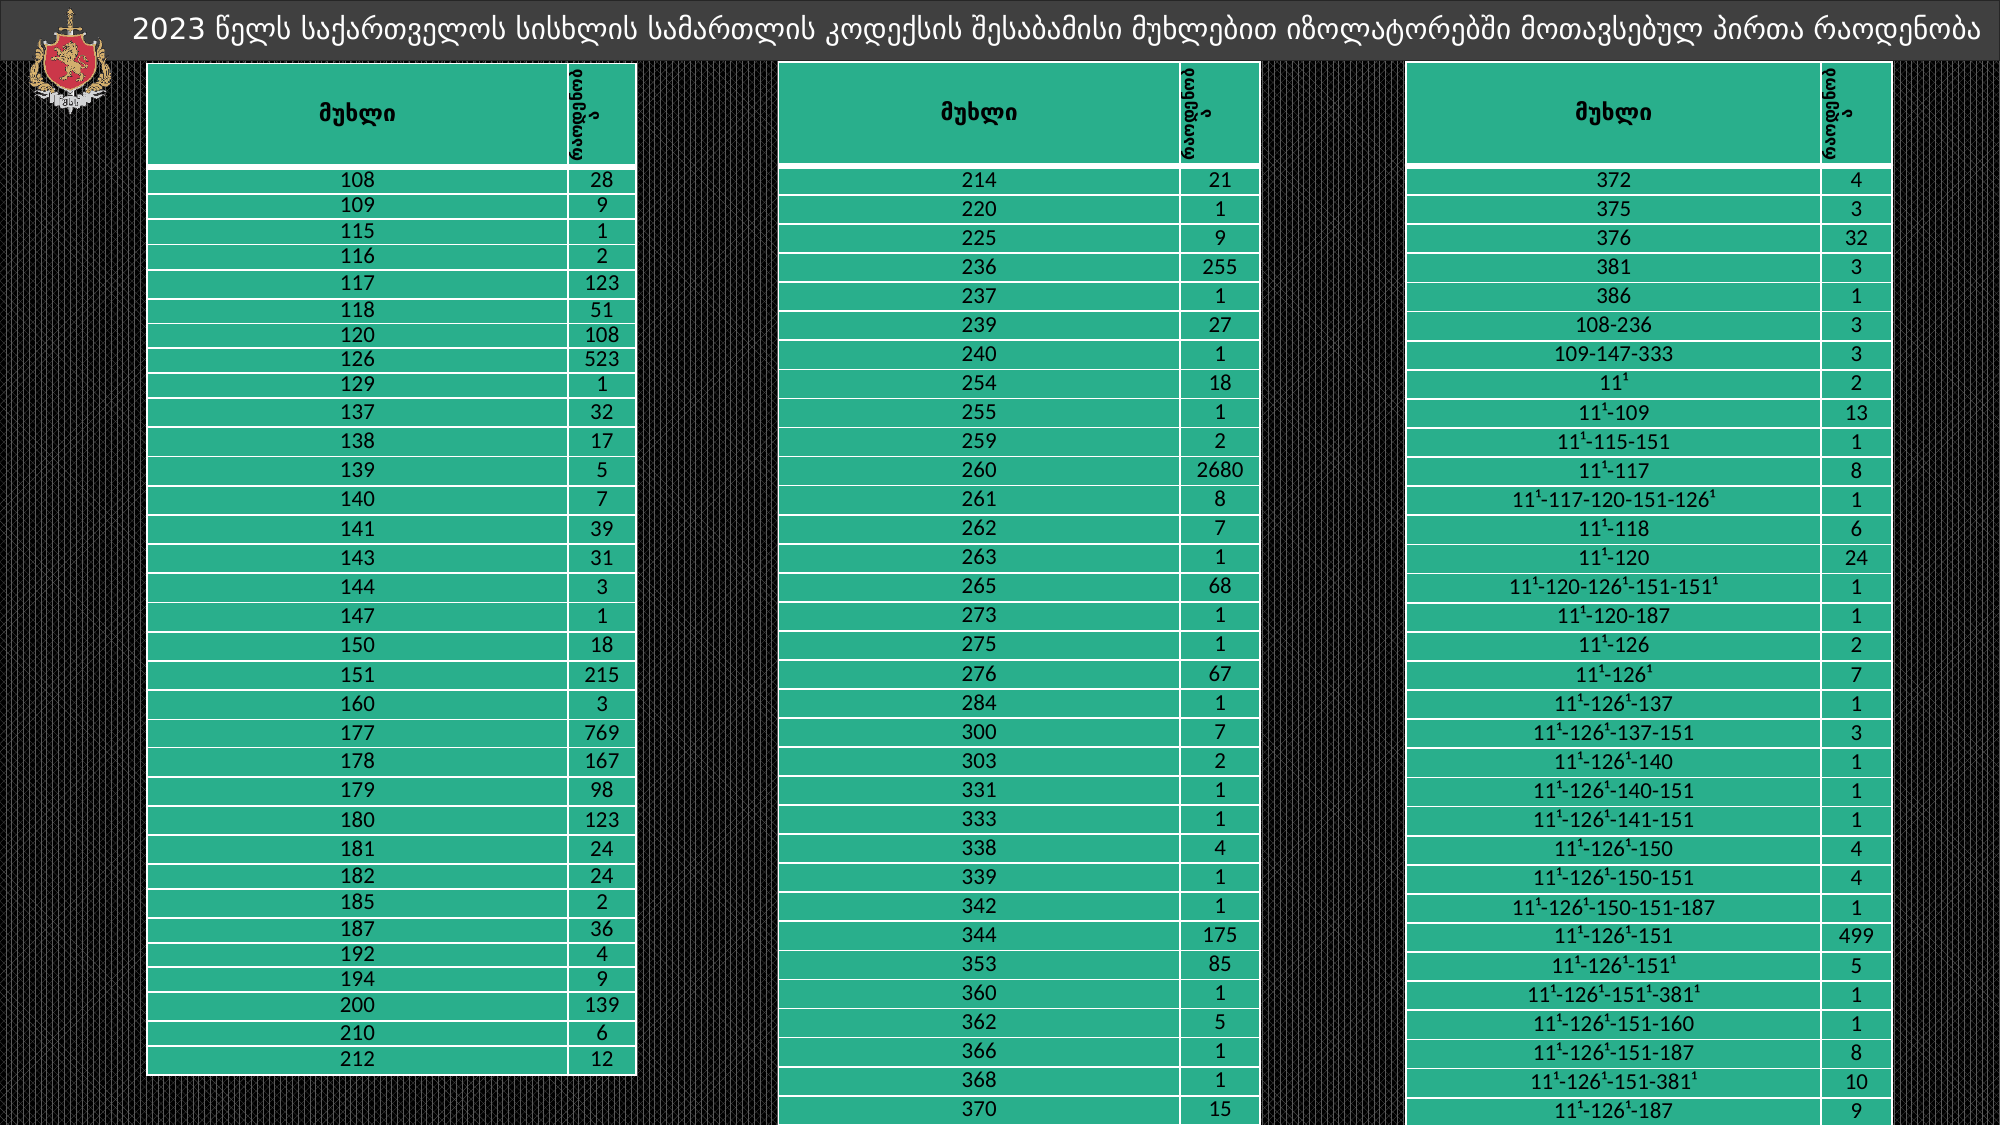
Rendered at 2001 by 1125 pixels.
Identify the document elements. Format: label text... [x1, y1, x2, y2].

table_cell 147 [148, 603, 567, 631]
table_cell 237 [779, 283, 1179, 310]
table_cell 1 [1181, 980, 1259, 1008]
table_header მუხლი [148, 64, 567, 164]
table_cell 8 [1822, 458, 1891, 485]
table_cell 5 [1181, 1009, 1259, 1037]
table_cell 118 [148, 300, 567, 323]
table_cell 11¹-120 [1407, 545, 1820, 573]
table_cell 28 [569, 170, 635, 193]
table_cell 255 [1181, 254, 1259, 281]
table_cell 2680 [1181, 457, 1259, 485]
table_cell 181 [148, 836, 567, 863]
table_cell 11¹-120-126¹-151-151¹ [1407, 574, 1820, 602]
table_cell 338 [779, 835, 1179, 862]
table_cell 21 [1181, 169, 1259, 194]
table_cell 276 [779, 661, 1179, 688]
table_cell 1 [1181, 893, 1259, 920]
table_cell 85 [1181, 951, 1259, 979]
table_cell 11¹-109 [1407, 400, 1820, 427]
table_cell 376 [1407, 225, 1820, 252]
table_cell 11¹-126¹-151-381¹ [1407, 1069, 1820, 1097]
table_cell 17 [569, 428, 635, 456]
table_cell 192 [148, 944, 567, 966]
table_header რაოდენობა [569, 64, 635, 164]
table_cell 3 [1822, 312, 1891, 340]
table_cell 366 [779, 1038, 1179, 1066]
table_header მუხლი [1407, 63, 1820, 163]
table_cell 236 [779, 254, 1179, 281]
table_cell 187 [148, 919, 567, 942]
table_cell 180 [148, 807, 567, 834]
table_cell 109-147-333 [1407, 342, 1820, 369]
table_cell 2 [1822, 371, 1891, 398]
table_cell 1 [1181, 196, 1259, 223]
table_cell 11¹-126¹ [1407, 662, 1820, 689]
table_cell 1 [1181, 545, 1259, 572]
table_cell 32 [569, 399, 635, 426]
table_cell 11¹-117-120-151-126¹ [1407, 487, 1820, 514]
table_cell 368 [779, 1068, 1179, 1095]
table_cell 123 [569, 271, 635, 298]
table_cell 18 [1181, 370, 1259, 398]
table_cell 1 [1822, 487, 1891, 514]
table_cell 175 [1181, 922, 1259, 950]
table_cell 7 [569, 487, 635, 514]
table_cell 3 [1822, 196, 1891, 223]
table_cell 215 [569, 662, 635, 689]
table_cell 144 [148, 574, 567, 602]
table_cell 115 [148, 220, 567, 244]
table_cell 9 [569, 195, 635, 218]
table_cell 4 [1181, 835, 1259, 862]
table_cell 13 [1822, 400, 1891, 427]
table_cell 339 [779, 864, 1179, 891]
table_cell 120 [148, 324, 567, 347]
table_cell 3 [1822, 254, 1891, 282]
table_cell 116 [148, 245, 567, 269]
table_cell 139 [148, 457, 567, 485]
table_cell 200 [148, 993, 567, 1020]
table_cell 182 [148, 865, 567, 888]
table_cell 9 [1181, 225, 1259, 252]
table_cell 8 [1181, 486, 1259, 514]
table_cell 11¹-126¹-140 [1407, 749, 1820, 777]
table_cell 1 [1181, 603, 1259, 630]
table_cell 212 [148, 1047, 567, 1074]
table_cell 1 [1822, 749, 1891, 777]
table_cell 1 [1822, 778, 1891, 806]
table_cell 2 [569, 890, 635, 917]
table_cell 32 [1822, 225, 1891, 252]
table_cell 255 [779, 399, 1179, 427]
table_cell 303 [779, 748, 1179, 775]
table_cell 6 [569, 1022, 635, 1045]
table_cell 24 [569, 836, 635, 863]
table_cell 11¹-126¹-151 [1407, 924, 1820, 951]
table_cell 263 [779, 545, 1179, 572]
table_cell 5 [1822, 953, 1891, 980]
table_cell 11¹-126¹-137 [1407, 691, 1820, 718]
table_cell 331 [779, 777, 1179, 804]
table_cell 1 [569, 374, 635, 397]
table_cell 3 [569, 691, 635, 719]
table_cell 68 [1181, 574, 1259, 601]
table_cell 362 [779, 1009, 1179, 1037]
table_cell 143 [148, 545, 567, 572]
table_cell 98 [569, 778, 635, 805]
table_cell 18 [569, 633, 635, 660]
table_header რაოდენობა [1822, 63, 1891, 163]
table_cell 769 [569, 720, 635, 747]
table_cell 7 [1181, 719, 1259, 746]
table_cell 375 [1407, 196, 1820, 223]
table_cell 6 [1822, 516, 1891, 544]
table_cell 1 [1822, 604, 1891, 631]
table_cell 167 [569, 748, 635, 776]
table_cell 1 [1822, 895, 1891, 922]
table_cell 1 [1181, 777, 1259, 804]
table_cell 151 [148, 662, 567, 689]
table_cell 499 [1822, 924, 1891, 951]
table_cell 1 [1822, 429, 1891, 456]
table_cell 8 [1822, 1040, 1891, 1068]
table_cell 381 [1407, 254, 1820, 282]
table_cell 11¹-126¹-151-160 [1407, 1011, 1820, 1039]
table_cell 11¹-126¹-151¹ [1407, 953, 1820, 980]
table_cell 24 [569, 865, 635, 888]
table_cell 7 [1822, 662, 1891, 689]
table_cell 160 [148, 691, 567, 719]
table_cell 123 [569, 807, 635, 834]
table_cell 220 [779, 196, 1179, 223]
table_cell 10 [1822, 1069, 1891, 1097]
table_cell 275 [779, 632, 1179, 659]
table_cell 260 [779, 457, 1179, 485]
table_cell 11¹-126¹-141-151 [1407, 807, 1820, 835]
table_cell 4 [1822, 837, 1891, 864]
table_cell 11¹-126¹-150-151 [1407, 866, 1820, 893]
table_cell 11¹-126¹-187 [1407, 1099, 1820, 1125]
table_cell 138 [148, 428, 567, 456]
table_cell 1 [1181, 632, 1259, 659]
table_cell 2 [1181, 748, 1259, 775]
table_cell 1 [1822, 1011, 1891, 1039]
table_cell 344 [779, 922, 1179, 950]
table_cell 141 [148, 516, 567, 543]
table_cell 4 [1822, 866, 1891, 893]
table_cell 11¹-126¹-140-151 [1407, 778, 1820, 806]
table_cell 177 [148, 720, 567, 747]
table_cell 261 [779, 486, 1179, 514]
table_header რაოდენობა [1181, 63, 1259, 163]
table_cell 1 [1822, 807, 1891, 835]
table_cell 27 [1181, 312, 1259, 339]
table_cell 185 [148, 890, 567, 917]
table_cell 2 [1181, 428, 1259, 456]
table_cell 36 [569, 919, 635, 942]
table_cell 1 [1181, 283, 1259, 310]
table_cell 108 [569, 324, 635, 347]
table_cell 225 [779, 225, 1179, 252]
table_cell 210 [148, 1022, 567, 1045]
table_cell 11¹-115-151 [1407, 429, 1820, 456]
table_cell 108 [148, 170, 567, 193]
table_cell 129 [148, 374, 567, 397]
table_cell 11¹-118 [1407, 516, 1820, 544]
table_cell 11¹-126¹-137-151 [1407, 720, 1820, 747]
table_cell 5 [569, 457, 635, 485]
table_cell 109 [148, 195, 567, 218]
table_cell 1 [1181, 1068, 1259, 1095]
table_cell 3 [569, 574, 635, 602]
table_cell 262 [779, 516, 1179, 543]
table_cell 273 [779, 603, 1179, 630]
table_cell 24 [1822, 545, 1891, 573]
table_cell 1 [1181, 864, 1259, 891]
table_cell 523 [569, 349, 635, 372]
table_cell 254 [779, 370, 1179, 398]
table_cell 284 [779, 690, 1179, 717]
table_cell 11¹-126¹-150-151-187 [1407, 895, 1820, 922]
table_cell 11¹ [1407, 371, 1820, 398]
table_cell 11¹-120-187 [1407, 604, 1820, 631]
table_cell 360 [779, 980, 1179, 1008]
table_cell 1 [1822, 691, 1891, 718]
table_cell 342 [779, 893, 1179, 920]
table_cell 372 [1407, 169, 1820, 194]
table_cell 4 [1822, 169, 1891, 194]
table_cell 31 [569, 545, 635, 572]
table_cell 1 [1181, 399, 1259, 427]
table_cell 1 [1181, 1038, 1259, 1066]
table_cell 126 [148, 349, 567, 372]
table_cell 39 [569, 516, 635, 543]
table_cell 3 [1822, 720, 1891, 747]
table_cell 11¹-126 [1407, 633, 1820, 660]
table_cell 117 [148, 271, 567, 298]
table_cell 3 [1822, 342, 1891, 369]
table_cell 265 [779, 574, 1179, 601]
picture [0, 0, 148, 133]
table_cell 140 [148, 487, 567, 514]
table_cell 214 [779, 169, 1179, 194]
table_cell 1 [1822, 574, 1891, 602]
table_cell 300 [779, 719, 1179, 746]
table_cell 259 [779, 428, 1179, 456]
table_cell 1 [569, 603, 635, 631]
table_cell 333 [779, 806, 1179, 833]
table_cell 67 [1181, 661, 1259, 688]
table_cell 370 [779, 1097, 1179, 1124]
table_cell 4 [569, 944, 635, 966]
table_cell 1 [1822, 982, 1891, 1009]
title 2023 წელს საქართველოს სისხლის სამართლის კოდექსის შესაბამისი მუხლებით იზოლატორებში მოთავსებულ პირთა რაოდენობა [148, 0, 2000, 61]
table_cell 51 [569, 300, 635, 323]
table_cell 11¹-126¹-151-187 [1407, 1040, 1820, 1068]
table_cell 11¹-126¹-151¹-381¹ [1407, 982, 1820, 1009]
table_cell 239 [779, 312, 1179, 339]
table_cell 1 [1181, 690, 1259, 717]
table_cell 240 [779, 341, 1179, 369]
table_cell 139 [569, 993, 635, 1020]
table_cell 1 [1181, 806, 1259, 833]
table_cell 15 [1181, 1097, 1259, 1124]
table_cell 137 [148, 399, 567, 426]
table_cell 11¹-126¹-150 [1407, 837, 1820, 864]
table_cell 9 [569, 968, 635, 991]
table_cell 7 [1181, 516, 1259, 543]
table_cell 2 [569, 245, 635, 269]
table_cell 1 [1822, 283, 1891, 311]
table_cell 2 [1822, 633, 1891, 660]
table_cell 108-236 [1407, 312, 1820, 340]
table_cell 386 [1407, 283, 1820, 311]
table_header მუხლი [779, 63, 1179, 163]
table_cell 178 [148, 748, 567, 776]
table_cell 9 [1822, 1099, 1891, 1125]
table_cell 194 [148, 968, 567, 991]
table_cell 353 [779, 951, 1179, 979]
table_cell 150 [148, 633, 567, 660]
table_cell 1 [1181, 341, 1259, 369]
table_cell 11¹-117 [1407, 458, 1820, 485]
table_cell 179 [148, 778, 567, 805]
table_cell 12 [569, 1047, 635, 1074]
table_cell 1 [569, 220, 635, 244]
